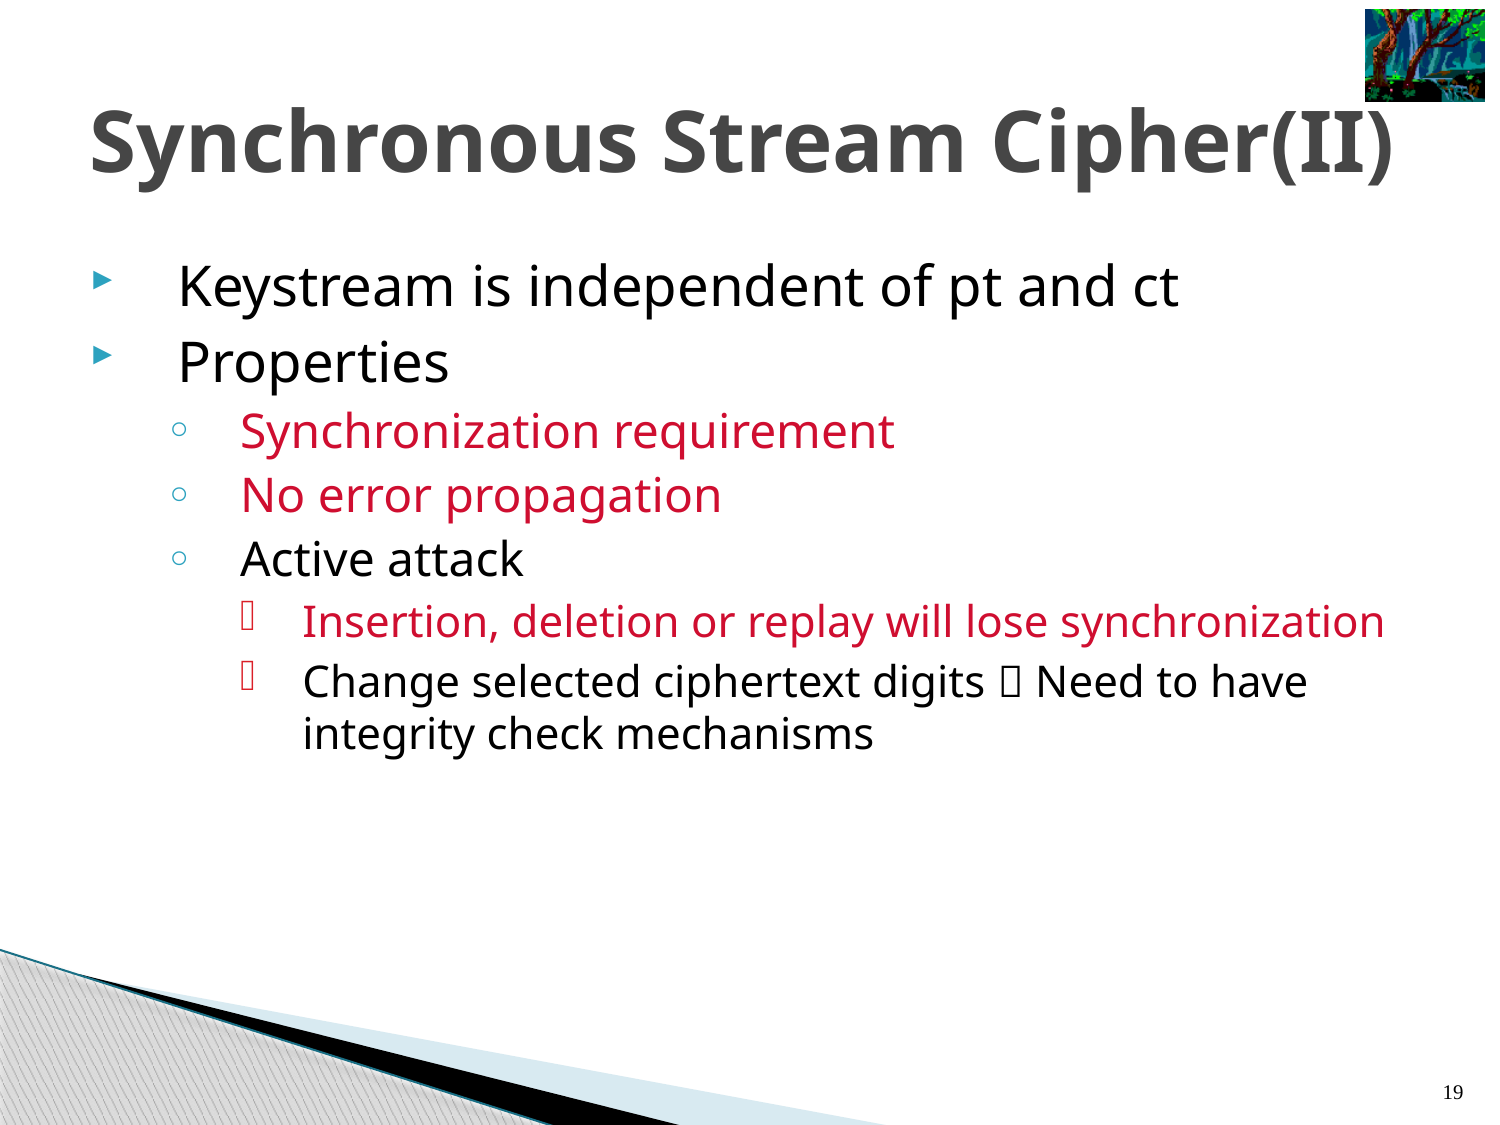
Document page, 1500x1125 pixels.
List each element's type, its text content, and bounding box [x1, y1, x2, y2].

picture [1365, 9, 1485, 103]
title Synchronous Stream Cipher(II) [75, 45, 1425, 233]
slide_number 19 [1418, 1051, 1479, 1112]
list Keystream is independent of pt and ct Properties Synchronization requirement No error propagation Active attack Insertion, deletion or replay will lose synchronization Change selected ciphertext digits  Need to have integrity check mechanisms [74, 242, 1426, 986]
